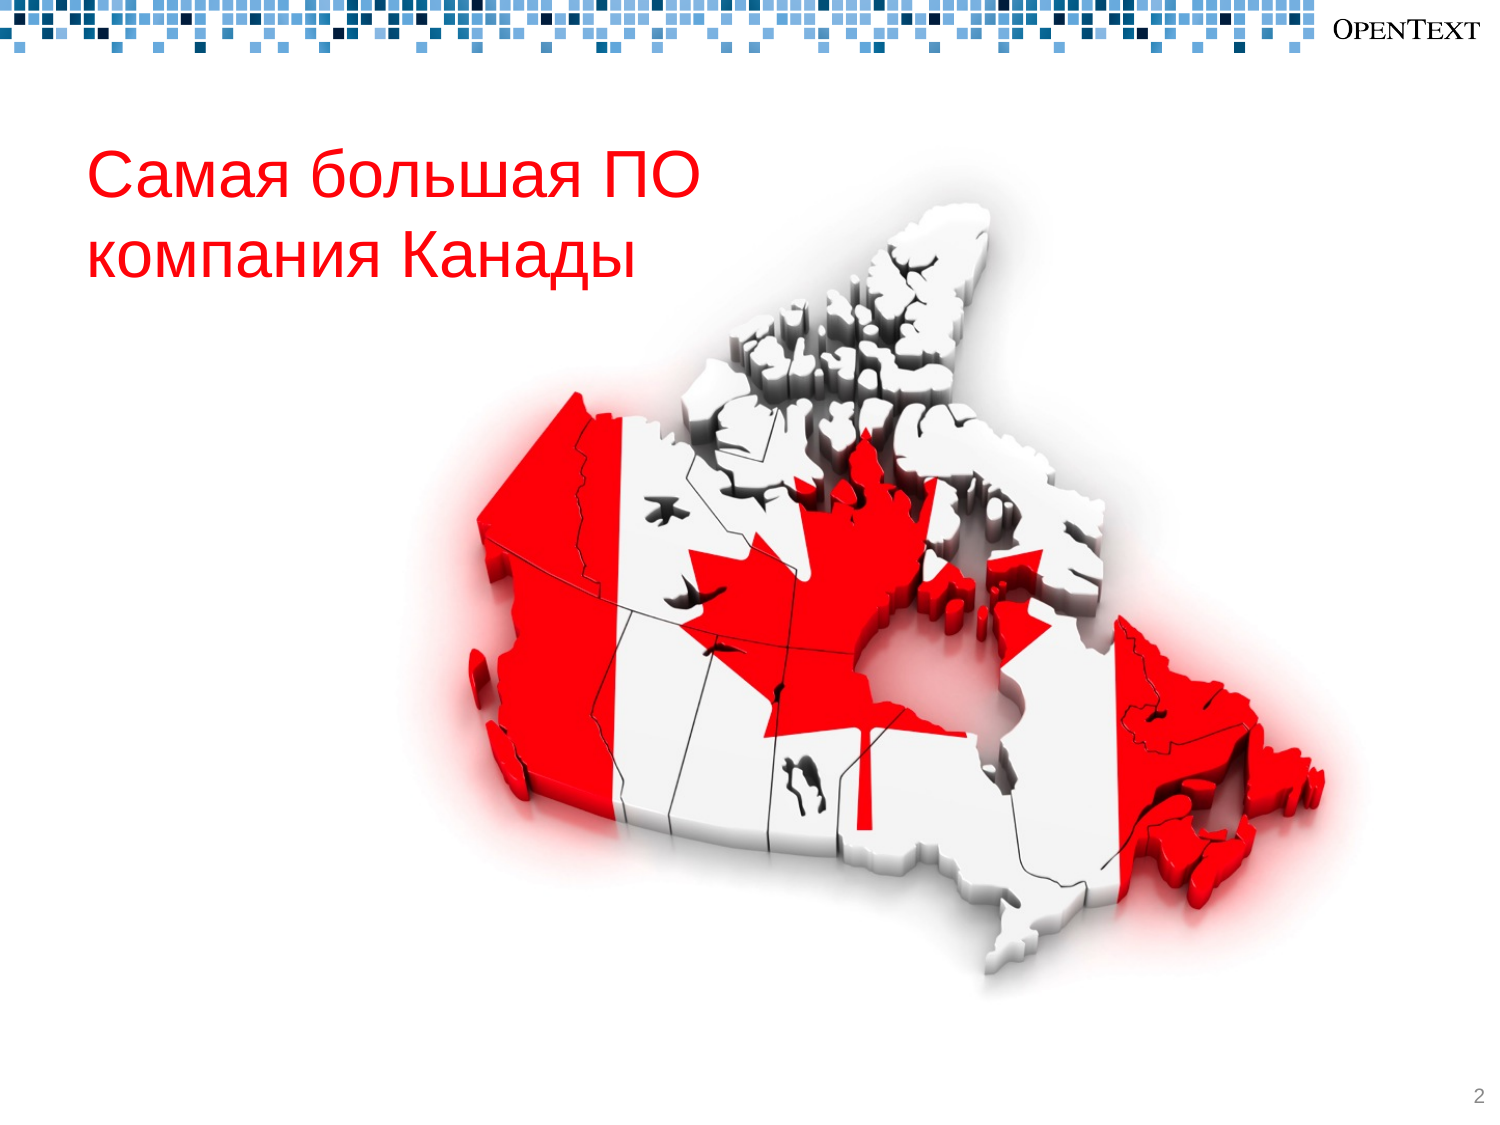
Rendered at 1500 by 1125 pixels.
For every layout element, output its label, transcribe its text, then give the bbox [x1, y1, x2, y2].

slide_number 2 [1096, 1065, 1500, 1125]
picture [0, 0, 1480, 53]
list Самая большая ПО компания Канады [71, 122, 826, 301]
picture [361, 133, 1405, 1046]
